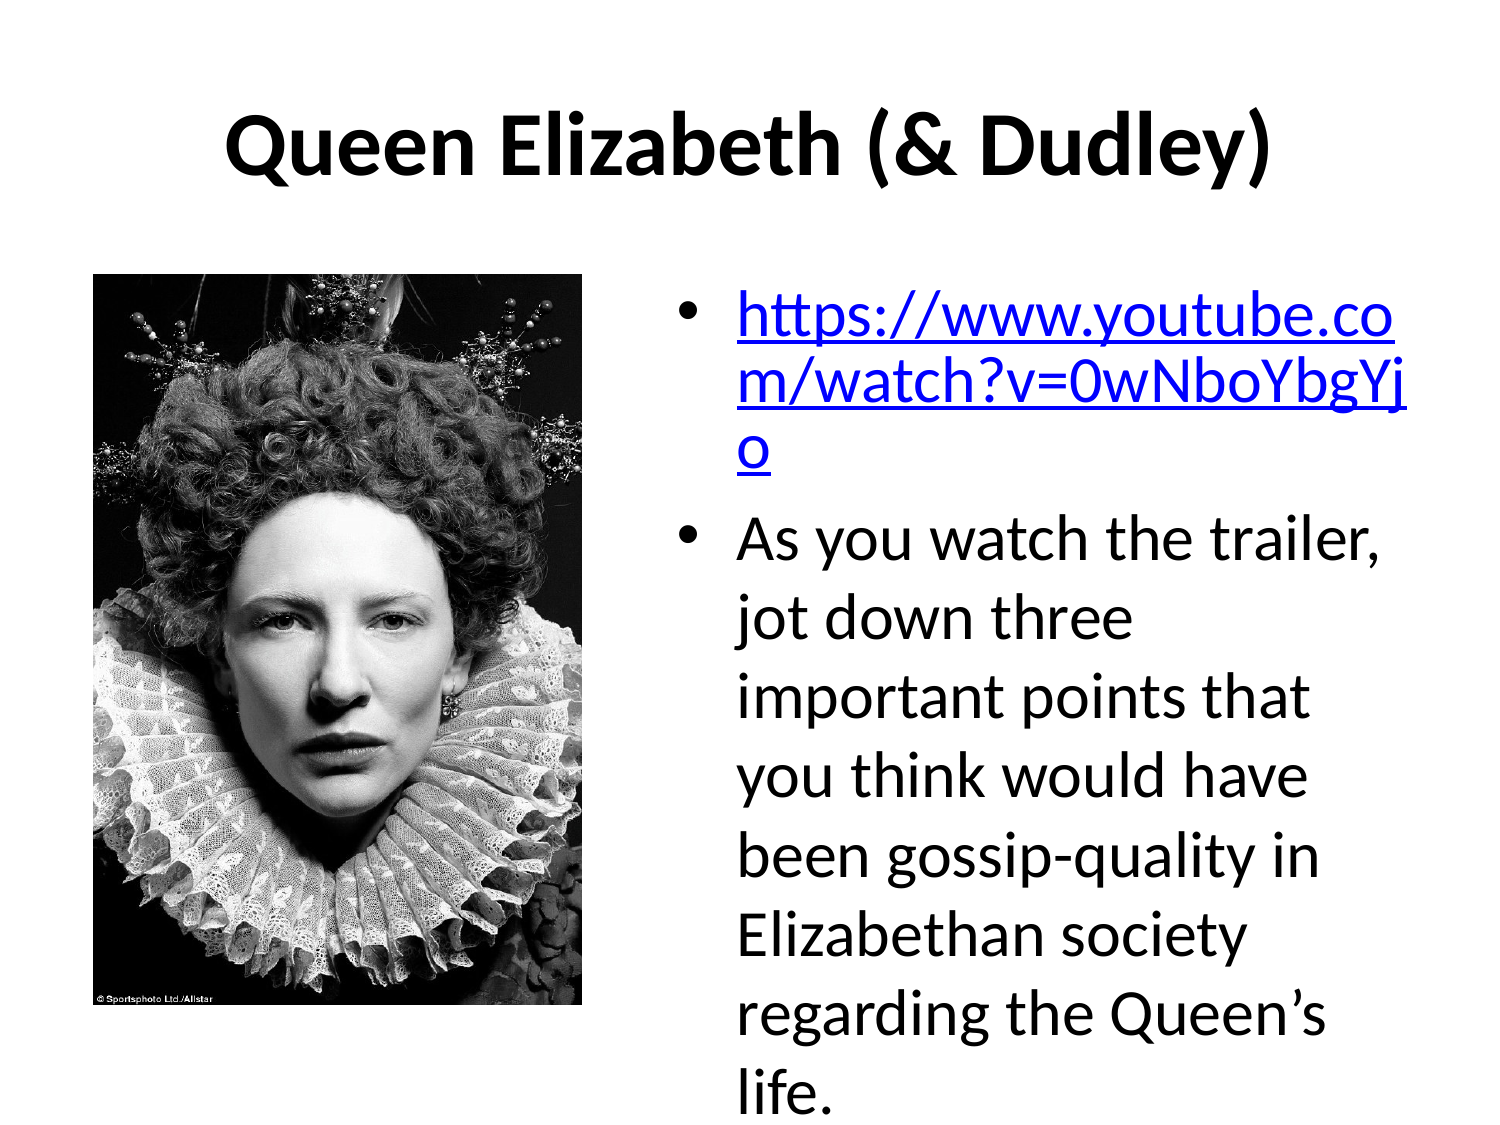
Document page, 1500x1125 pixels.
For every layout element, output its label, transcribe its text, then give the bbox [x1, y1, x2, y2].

title Queen Elizabeth (& Dudley) [75, 45, 1425, 233]
picture [92, 274, 582, 1006]
list https://www.youtube.com/watch?v=0wNboYbgYjo As you watch the trailer, jot down three important points that you think would have been gossip-quality in Elizabethan society regarding the Queen’s life. [661, 262, 1425, 1005]
